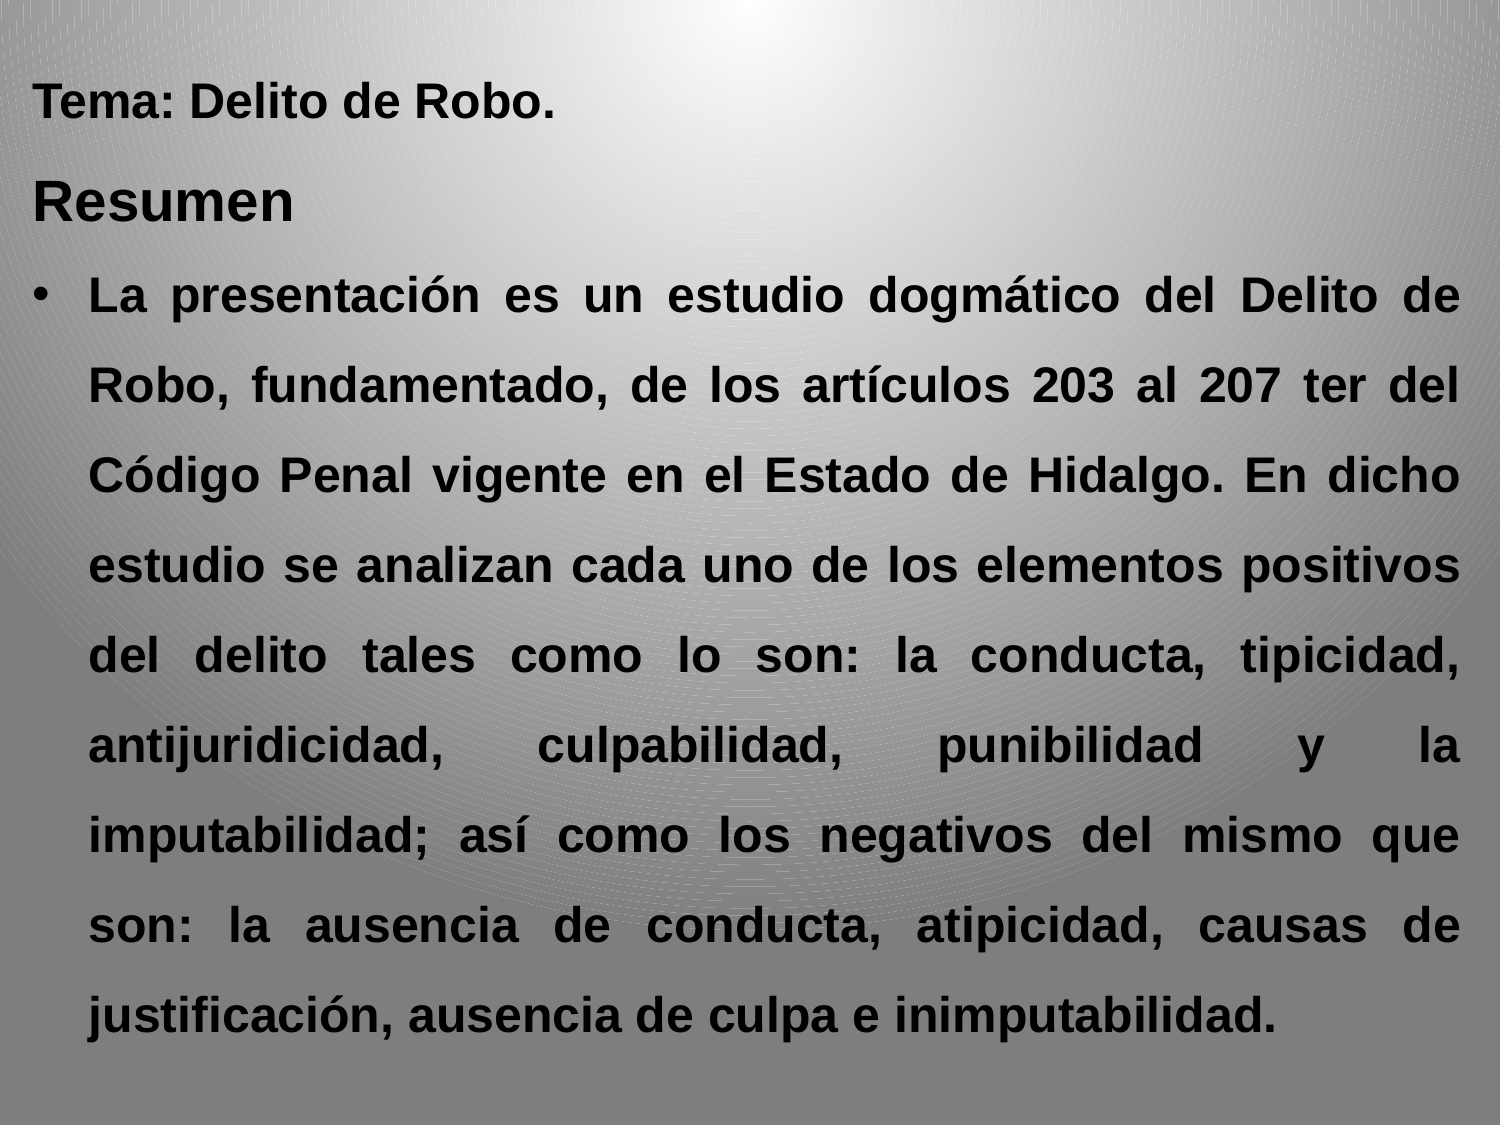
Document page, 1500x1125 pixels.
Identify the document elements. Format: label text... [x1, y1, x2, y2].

text_box Tema: Delito de Robo. Resumen La presentación es un estudio dogmático del Delito de Robo, fundamentado, de los artículos 203 al 207 ter del Código Penal vigente en el Estado de Hidalgo. En dicho estudio se analizan cada uno de los elementos positivos del delito tales como lo son: la conducta, tipicidad, antijuridicidad, culpabilidad, punibilidad y la imputabilidad; así como los negativos del mismo que son: la ausencia de conducta, atipicidad, causas de justificación, ausencia de culpa e inimputabilidad. [17, 60, 1477, 1051]
